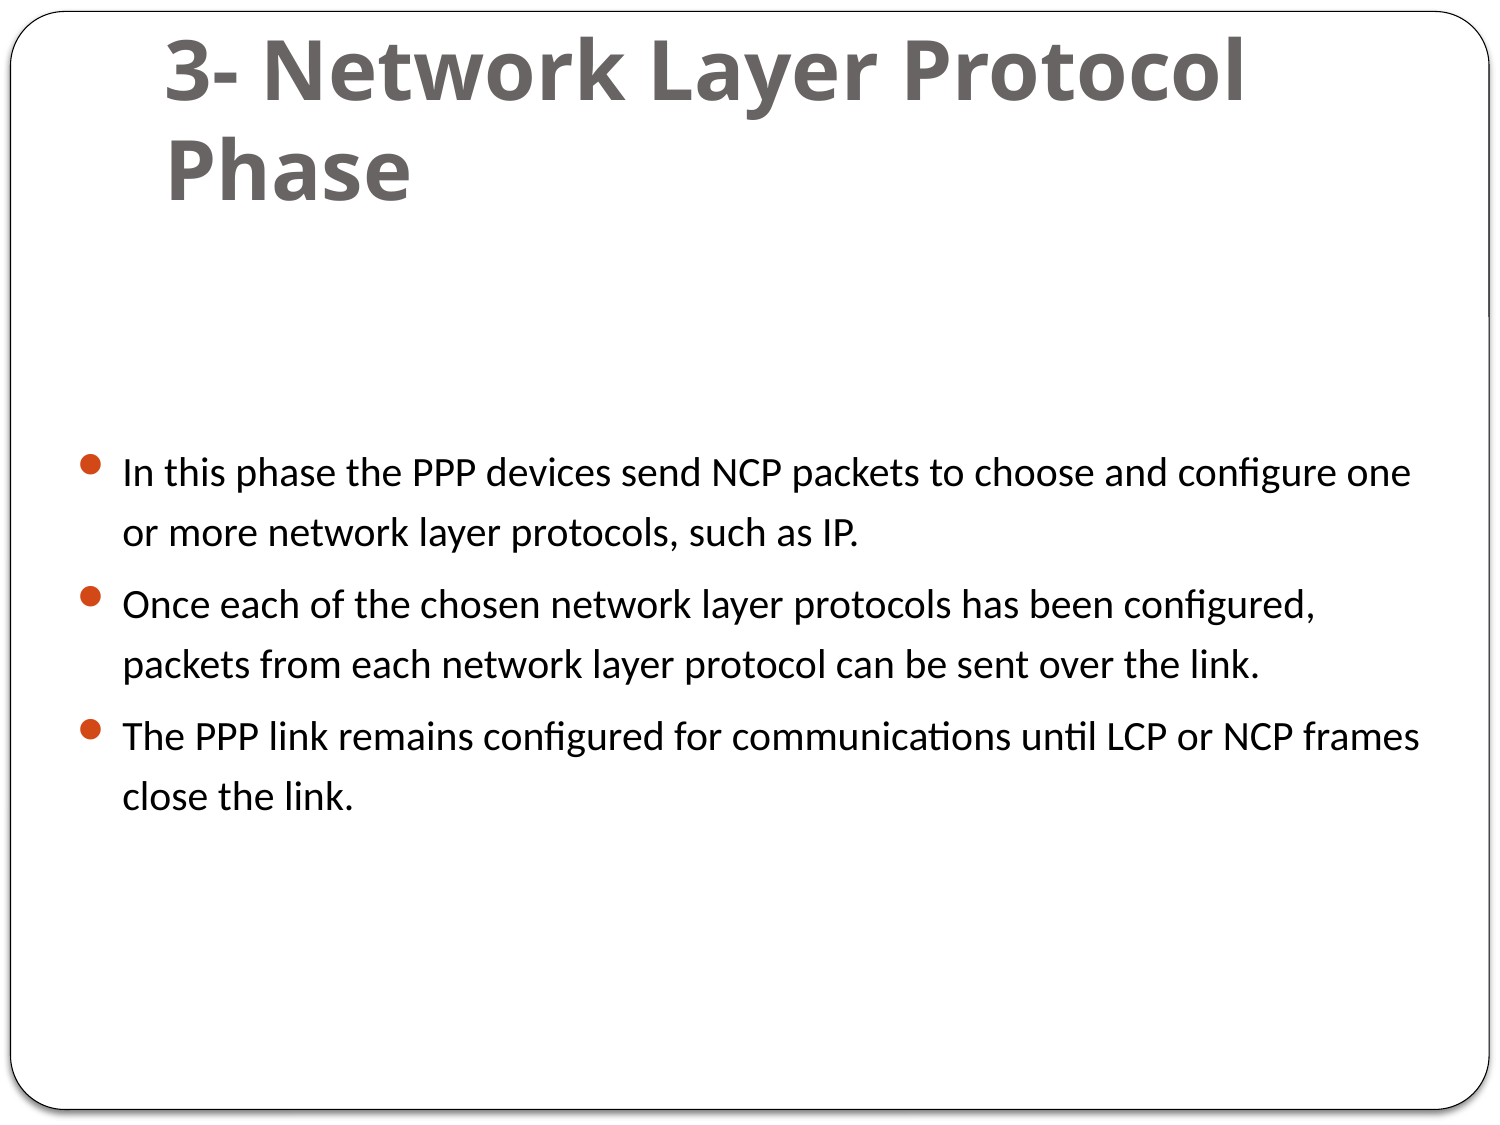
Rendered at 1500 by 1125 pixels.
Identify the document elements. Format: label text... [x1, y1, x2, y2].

title 3- Network Layer Protocol Phase [150, 45, 1425, 233]
list In this phase the PPP devices send NCP packets to choose and configure one or more network layer protocols, such as IP. Once each of the chosen network layer protocols has been configured, packets from each network layer protocol can be sent over the link. The PPP link remains configured for communications until LCP or NCP frames close the link. [62, 426, 1463, 1061]
